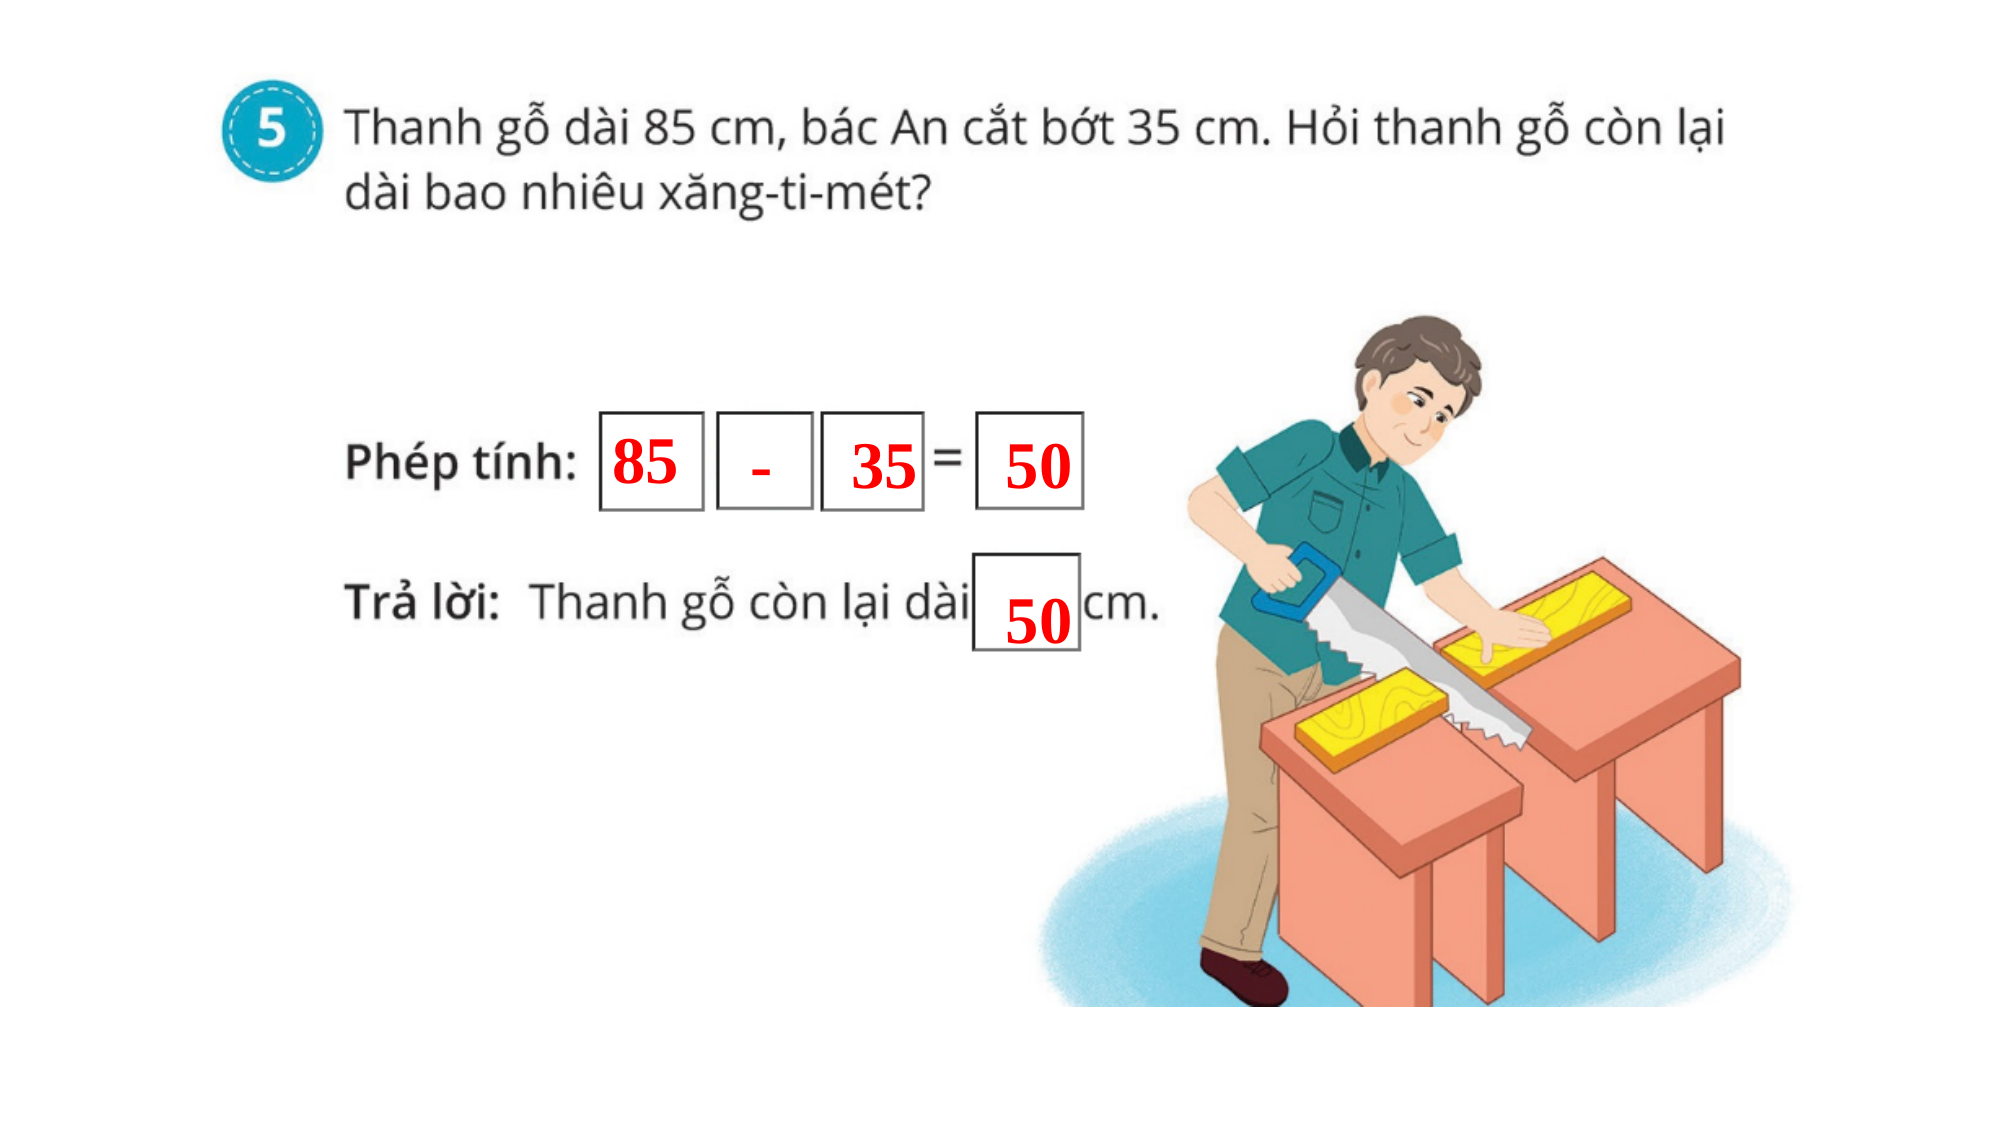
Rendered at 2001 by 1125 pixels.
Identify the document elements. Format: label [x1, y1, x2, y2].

list [117, 63, 1813, 1007]
